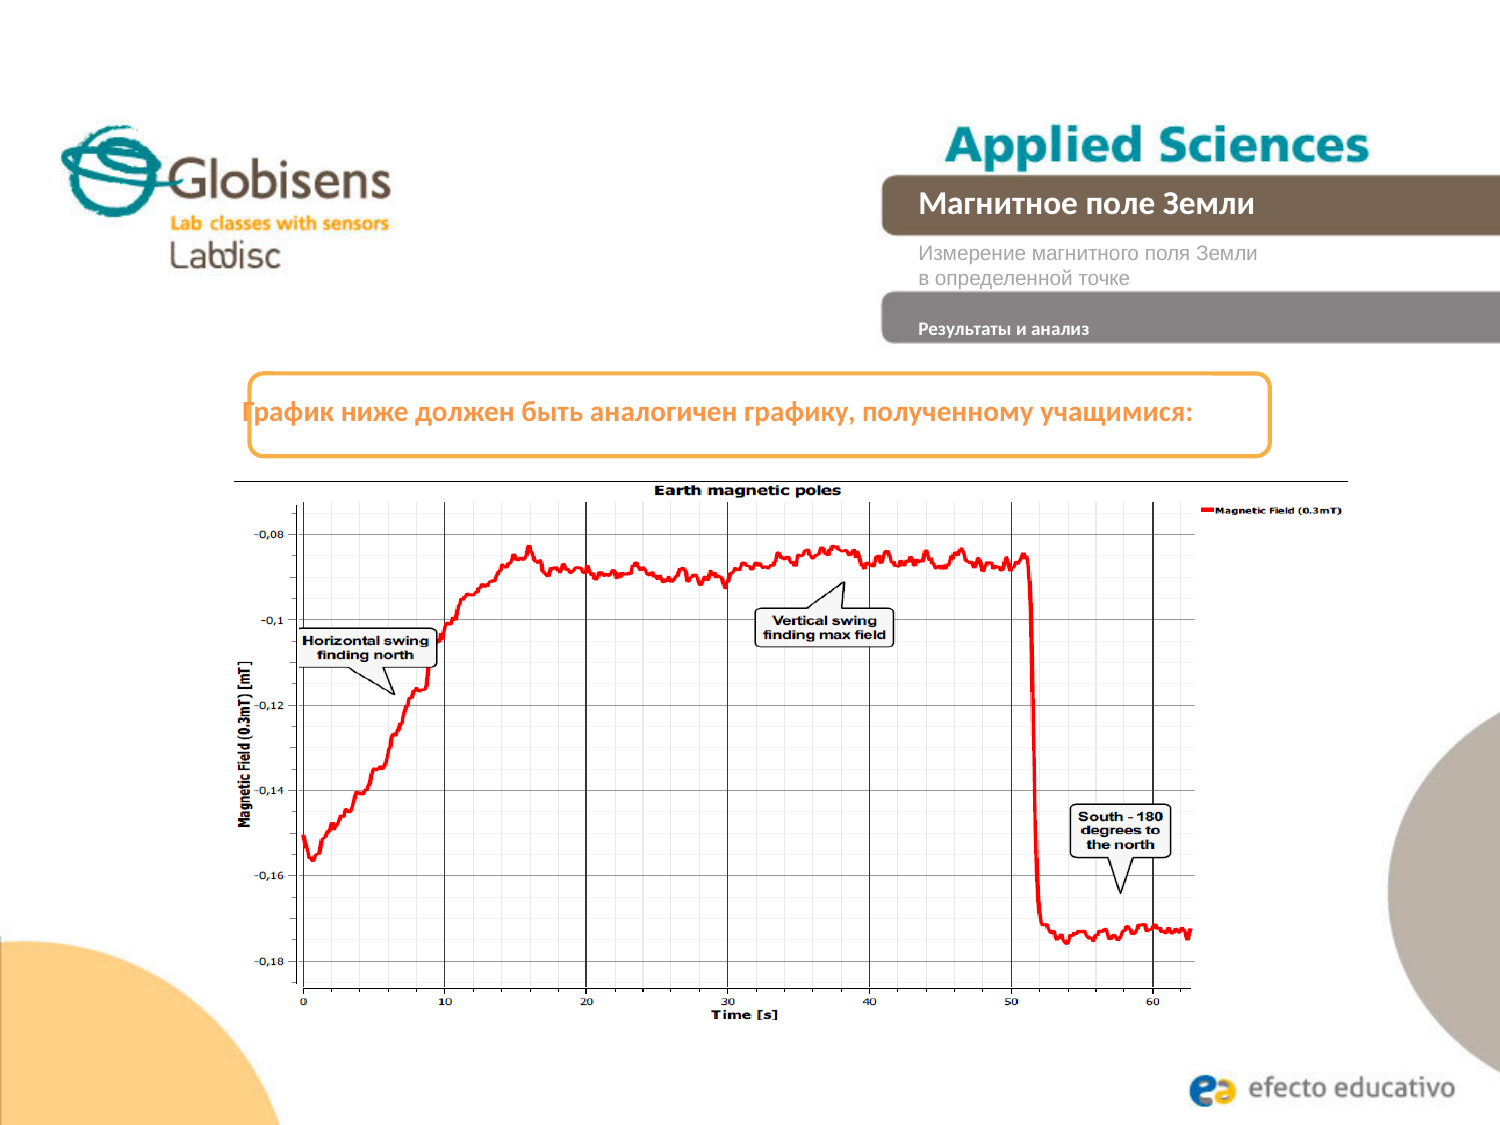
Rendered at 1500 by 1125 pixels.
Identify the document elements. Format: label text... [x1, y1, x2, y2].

text_box [247, 371, 1272, 459]
text_box Измерение магнитного поля Земли в определенной точке [903, 231, 1500, 297]
text_box График ниже должен быть аналогичен графику, полученному учащимися: [227, 385, 1209, 436]
picture [0, 0, 1500, 1125]
text_box Результаты и анализ [903, 297, 1500, 362]
text_box Магнитное поле Земли [903, 178, 1447, 220]
